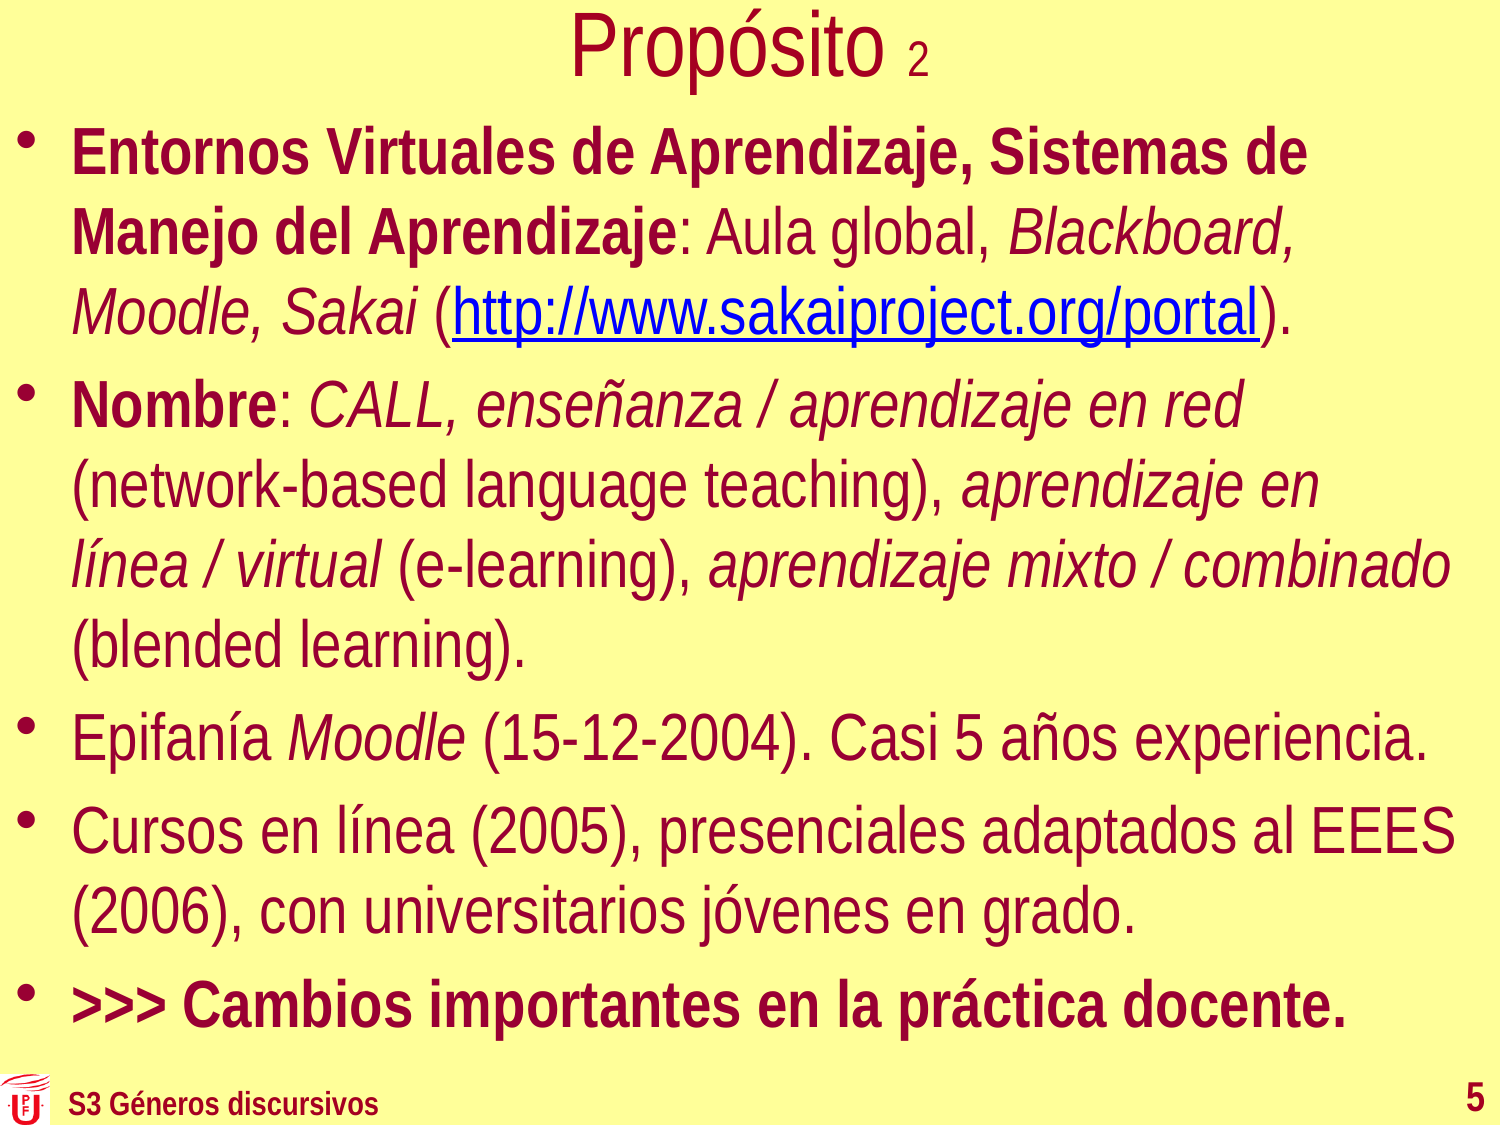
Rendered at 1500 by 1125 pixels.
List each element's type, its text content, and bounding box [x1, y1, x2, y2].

picture [0, 1076, 50, 1125]
title Propósito 2 [0, 0, 1500, 99]
footer S3 Géneros discursivos [52, 1074, 963, 1125]
slide_number 5 [1387, 1062, 1500, 1125]
list Entornos Virtuales de Aprendizaje, Sistemas de Manejo del Aprendizaje: Aula global, Blackboard, Moodle, Sakai (http://www.sakaiproject.org/portal). Nombre: CALL, enseñanza / aprendizaje en red (network-based language teaching), aprendizaje en línea / virtual (e-learning), aprendizaje mixto / combinado (blended learning). Epifanía Moodle (15-12-2004). Casi 5 años experiencia. Cursos en línea (2005), presenciales adaptados al EEES (2006), con universitarios jóvenes en grado. >>> Cambios importantes en la práctica docente. [0, 99, 1500, 1076]
